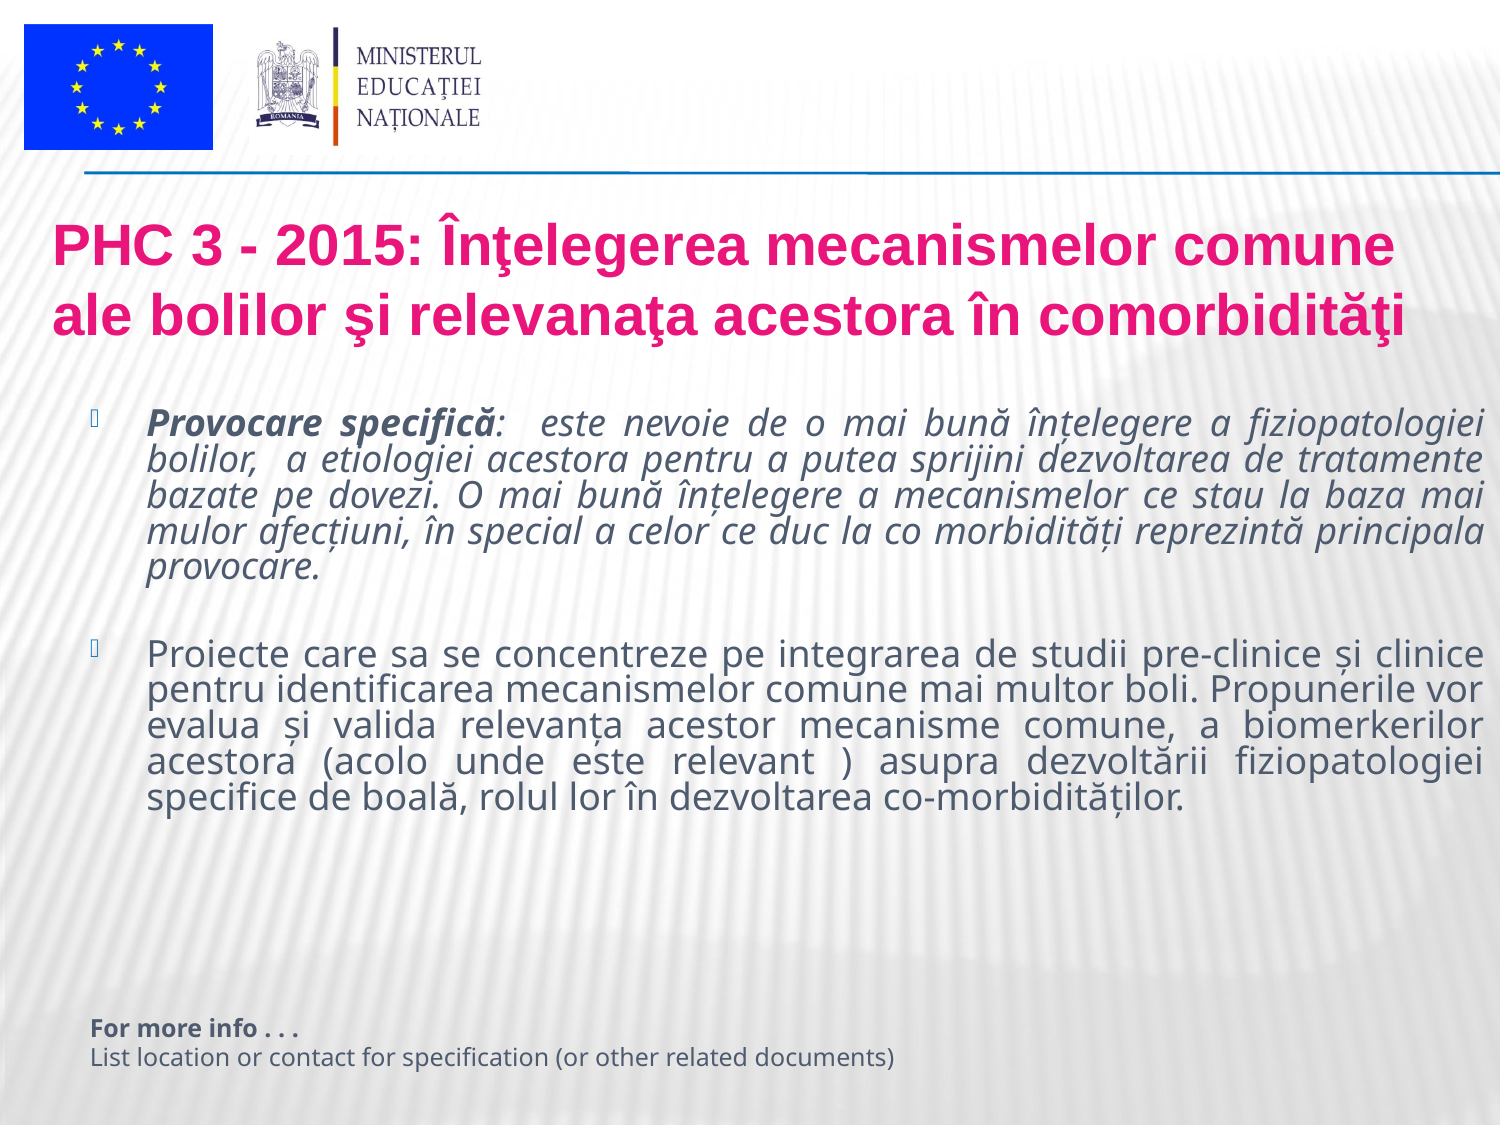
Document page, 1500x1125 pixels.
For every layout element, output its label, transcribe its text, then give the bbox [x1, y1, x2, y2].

text_box For more info . . . List location or contact for specification (or other related documents) [74, 1004, 1425, 1088]
picture [24, 24, 213, 150]
list Provocare specifică: este nevoie de o mai bună înţelegere a fiziopatologiei bolilor, a etiologiei acestora pentru a putea sprijini dezvoltarea de tratamente bazate pe dovezi. O mai bună înţelegere a mecanismelor ce stau la baza mai mulor afecţiuni, în special a celor ce duc la co morbidităţi reprezintă principala provocare. Proiecte care sa se concentreze pe integrarea de studii pre-clinice şi clinice pentru identificarea mecanismelor comune mai multor boli. Propunerile vor evalua şi valida relevanţa acestor mecanisme comune, a biomerkerilor acestora (acolo unde este relevant ) asupra dezvoltării fiziopatologiei specifice de boală, rolul lor în dezvoltarea co-morbidităţilor. [74, 425, 1500, 908]
picture [249, 16, 488, 156]
text_box PHC 3 - 2015: Înţelegerea mecanismelor comune ale bolilor şi relevanaţa acestora în comorbidităţi [37, 200, 1500, 425]
